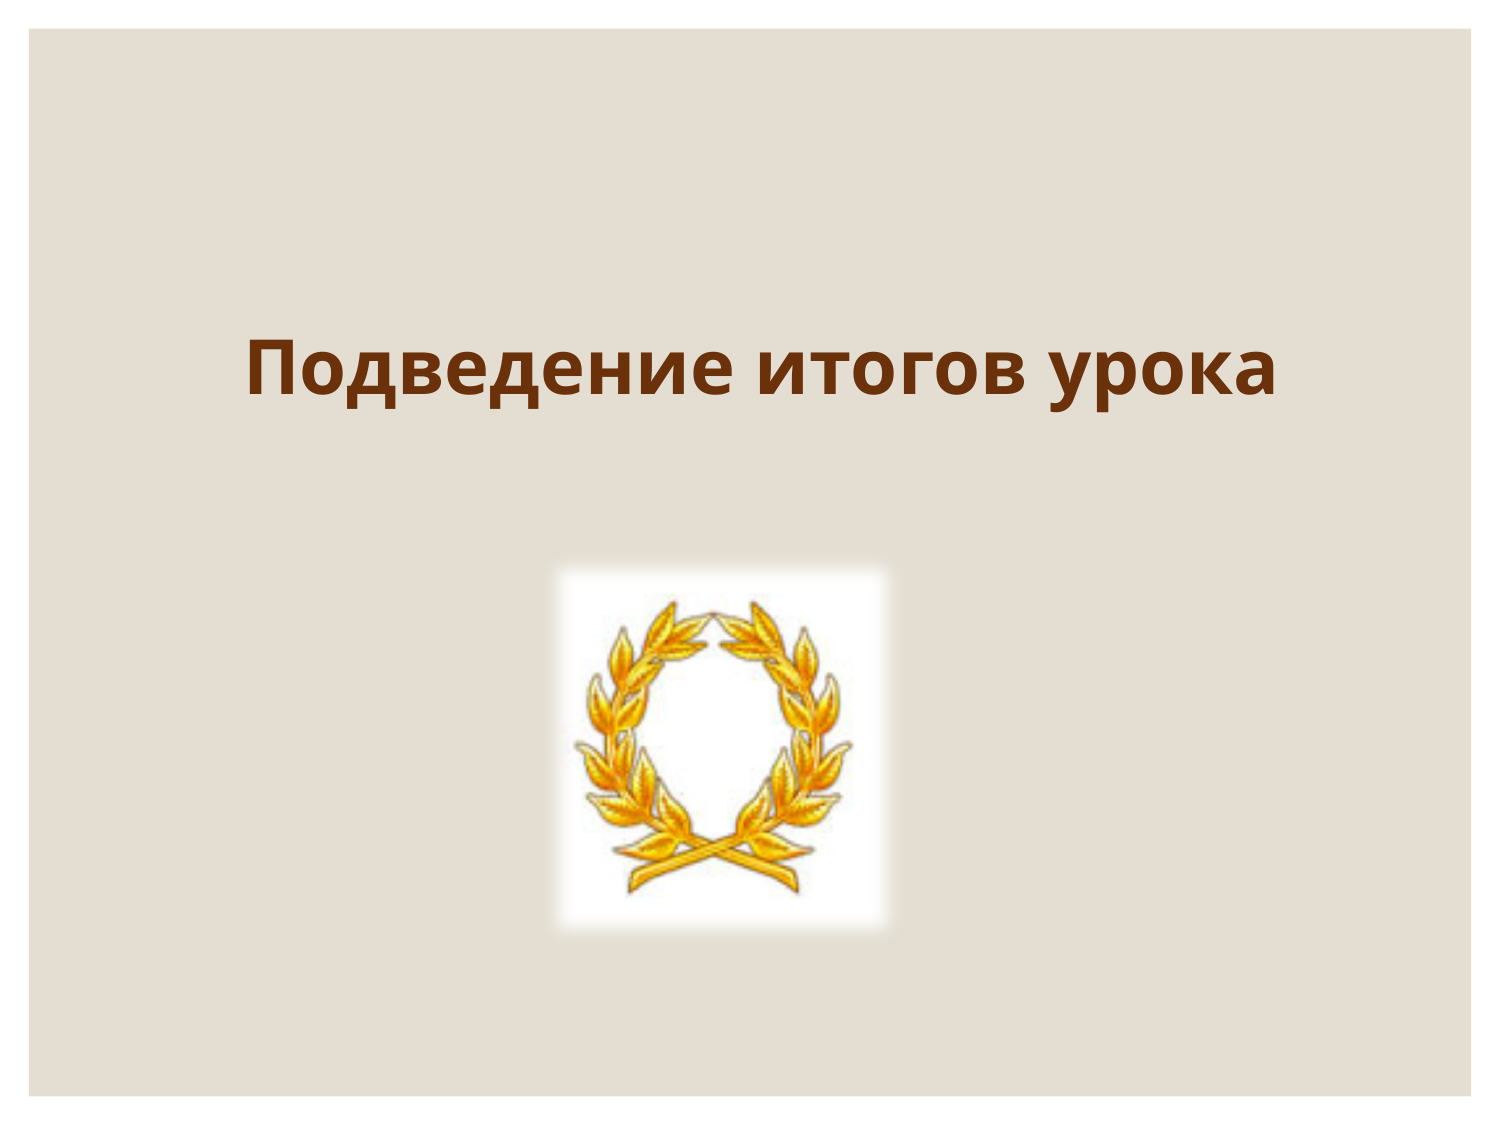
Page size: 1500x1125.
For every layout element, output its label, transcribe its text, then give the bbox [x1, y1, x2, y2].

picture [538, 550, 906, 947]
title Подведение итогов урока [46, 292, 1397, 447]
